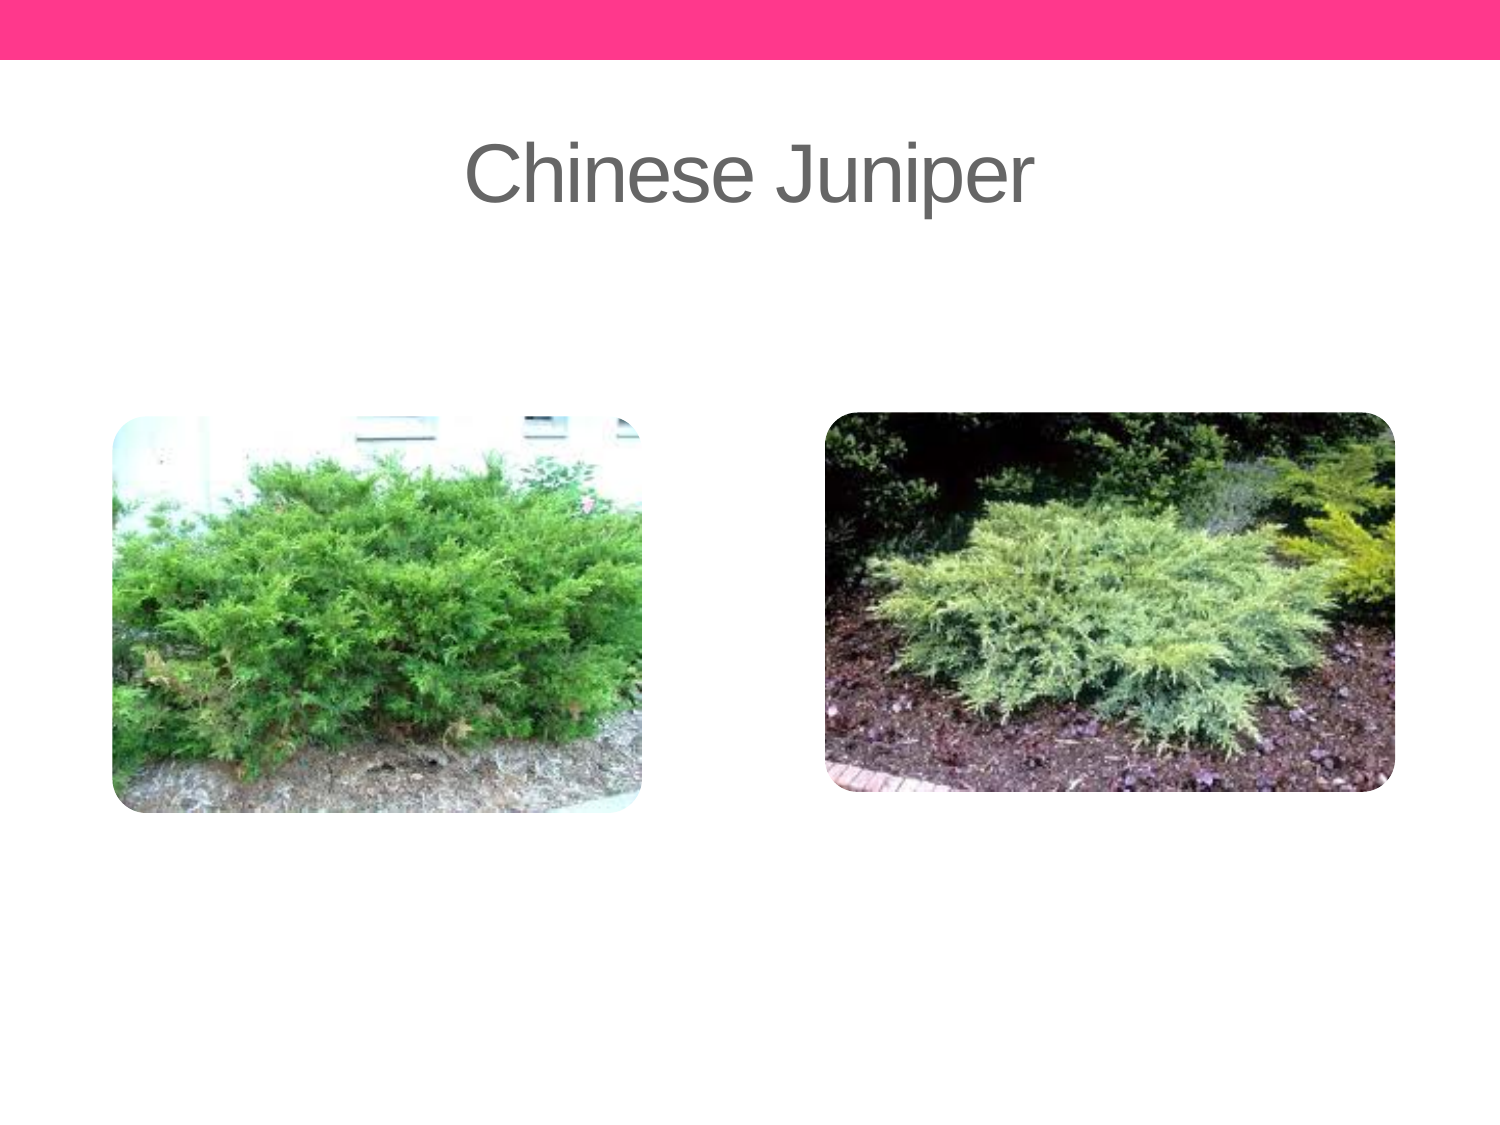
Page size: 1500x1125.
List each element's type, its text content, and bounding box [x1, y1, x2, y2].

title Chinese Juniper [75, 87, 1425, 250]
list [824, 412, 1396, 793]
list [112, 416, 643, 814]
